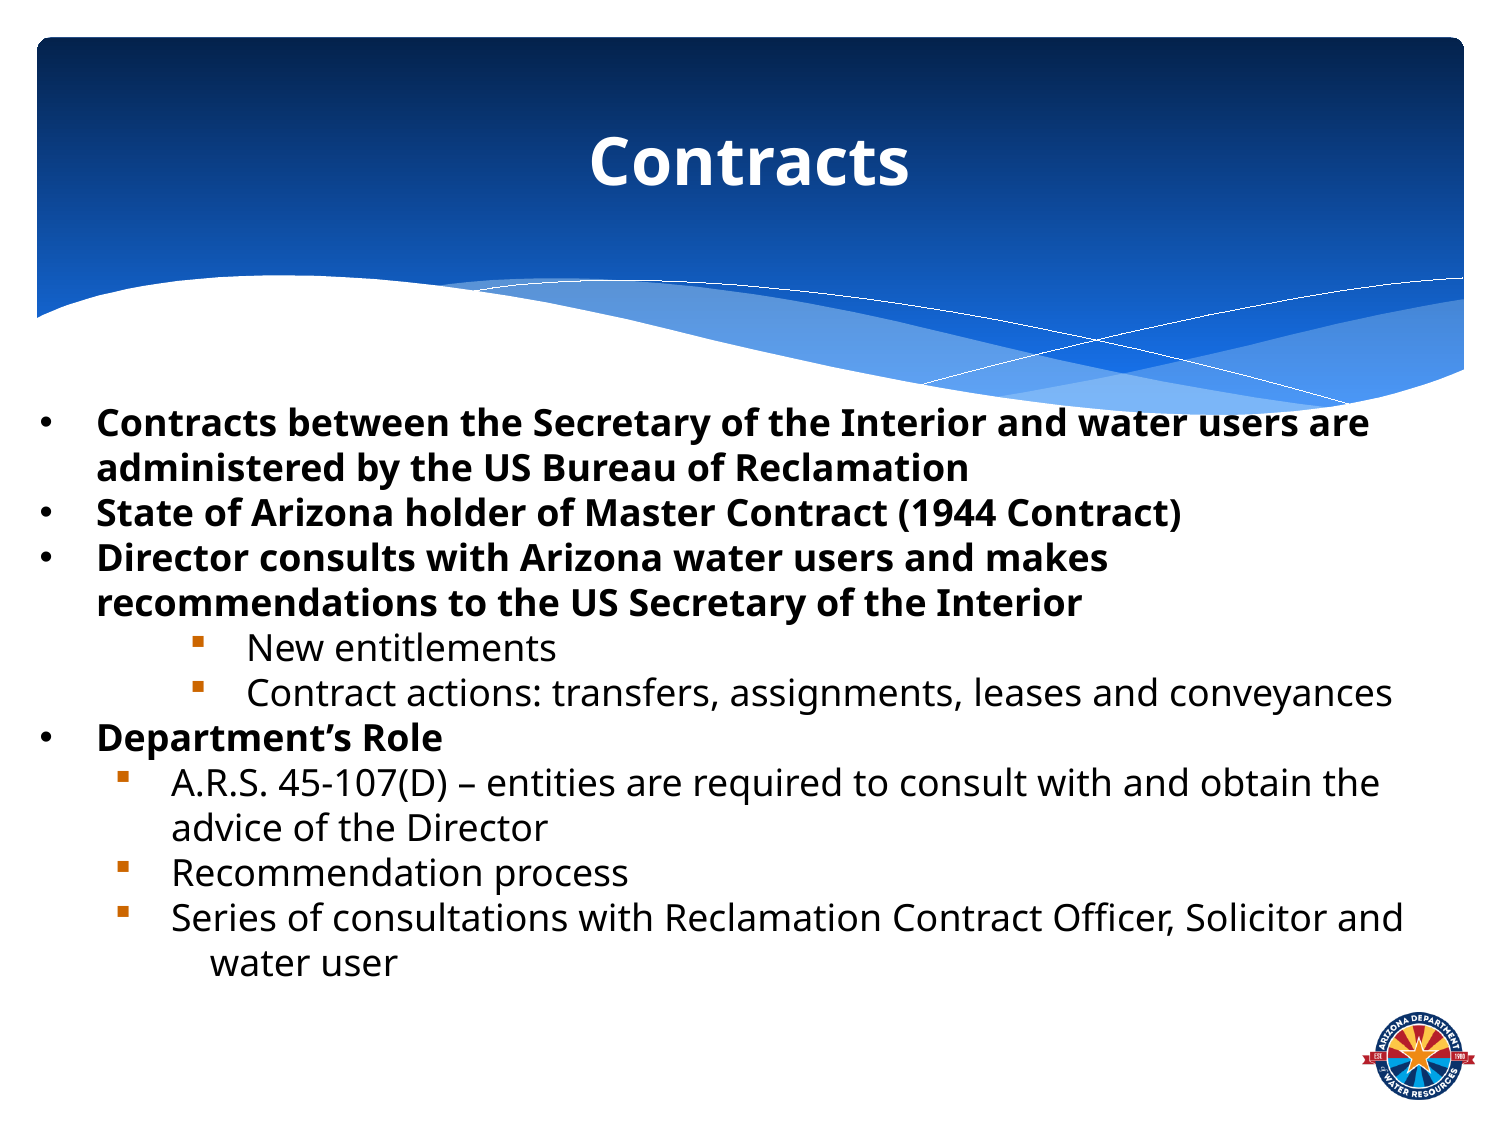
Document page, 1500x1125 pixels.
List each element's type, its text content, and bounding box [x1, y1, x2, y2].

title Contracts [75, 55, 1425, 261]
picture [1362, 1012, 1475, 1101]
text_box Contracts between the Secretary of the Interior and water users are administered by the US Bureau of Reclamation State of Arizona holder of Master Contract (1944 Contract) Director consults with Arizona water users and makes recommendations to the US Secretary of the Interior New entitlements Contract actions: transfers, assignments, leases and conveyances Department’s Role A.R.S. 45-107(D) – entities are required to consult with and obtain the advice of the Director Recommendation process Series of consultations with Reclamation Contract Officer, Solicitor and water user [24, 391, 1450, 992]
